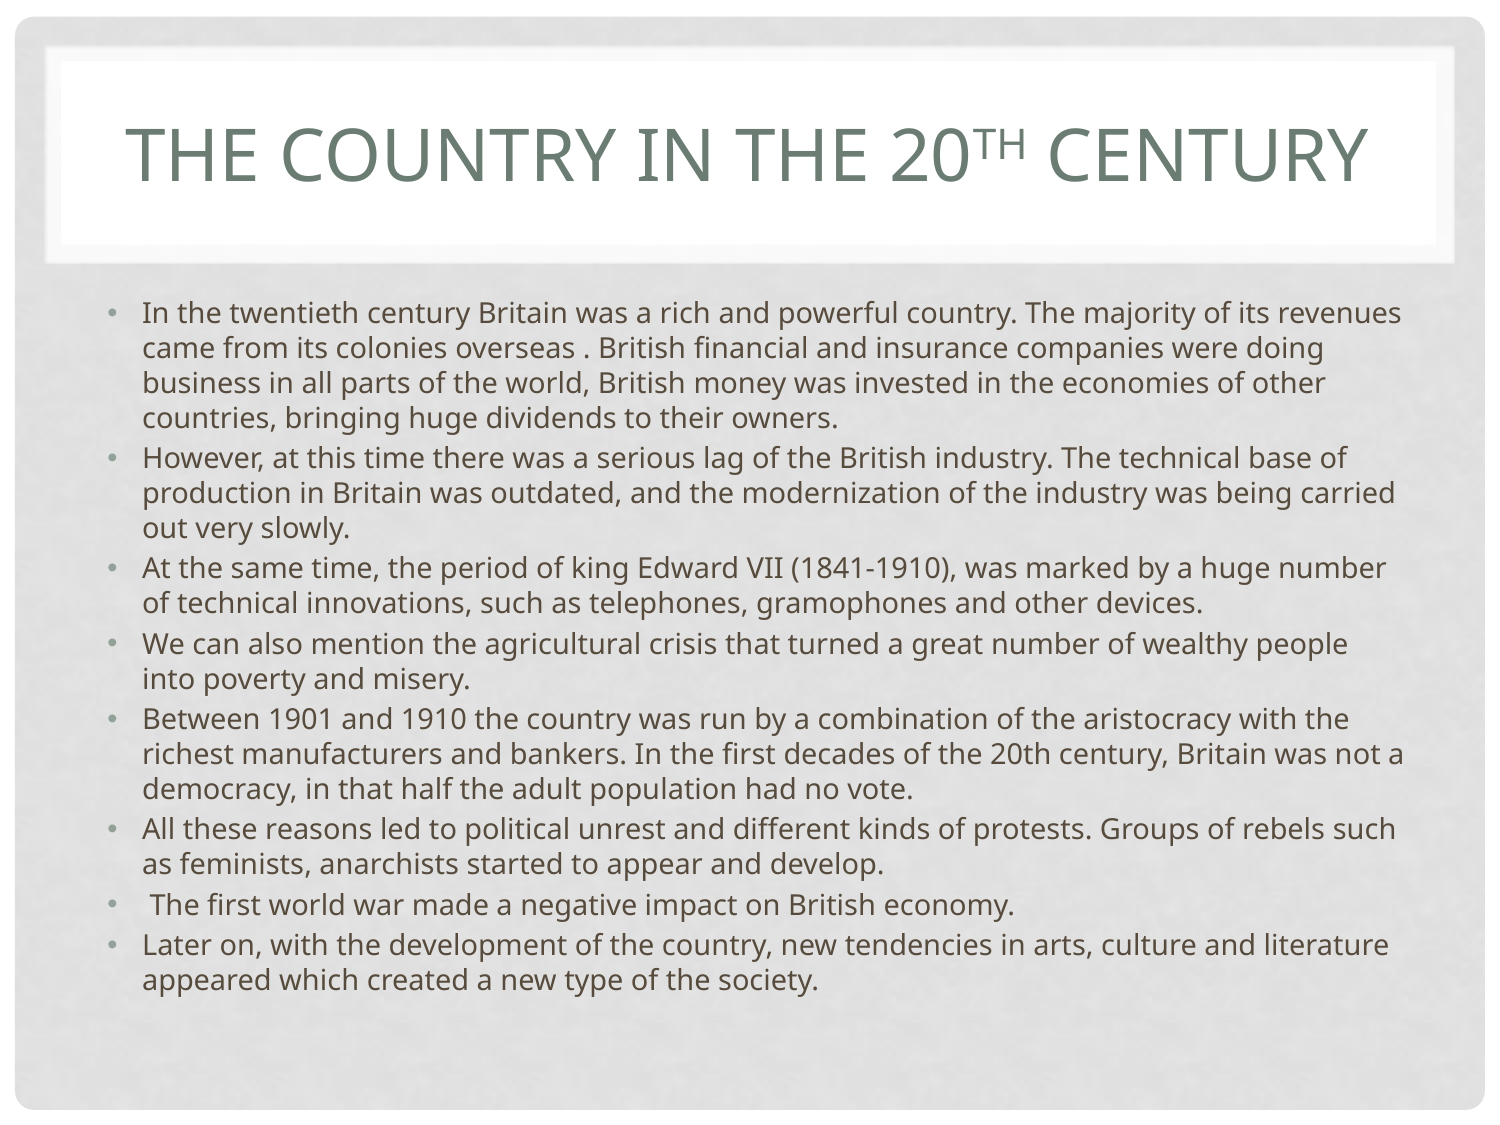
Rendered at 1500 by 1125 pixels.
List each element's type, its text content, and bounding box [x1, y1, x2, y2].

title the country in the 20th century [69, 66, 1425, 238]
list In the twentieth century Britain was a rich and powerful country. The majority of its revenues came from its colonies overseas . British financial and insurance companies were doing business in all parts of the world, British money was invested in the economies of other countries, bringing huge dividends to their owners. However, at this time there was a serious lag of the British industry. The technical base of production in Britain was outdated, and the modernization of the industry was being carried out very slowly. At the same time, the period of king Edward VII (1841-1910), was marked by a huge number of technical innovations, such as telephones, gramophones and other devices. We can also mention the agricultural crisis that turned a great number of wealthy people into poverty and misery. Between 1901 and 1910 the country was run by a combination of the aristocracy with the richest manufacturers and bankers. In the first decades of the 20th century, Britain was not a democracy, in that half the adult population had no vote. All these reasons led to political unrest and different kinds of protests. Groups of rebels such as feminists, anarchists started to appear and develop. The first world war made a negative impact on British economy. Later on, with the development of the country, new tendencies in arts, culture and literature appeared which created a new type of the society. [75, 287, 1425, 1005]
